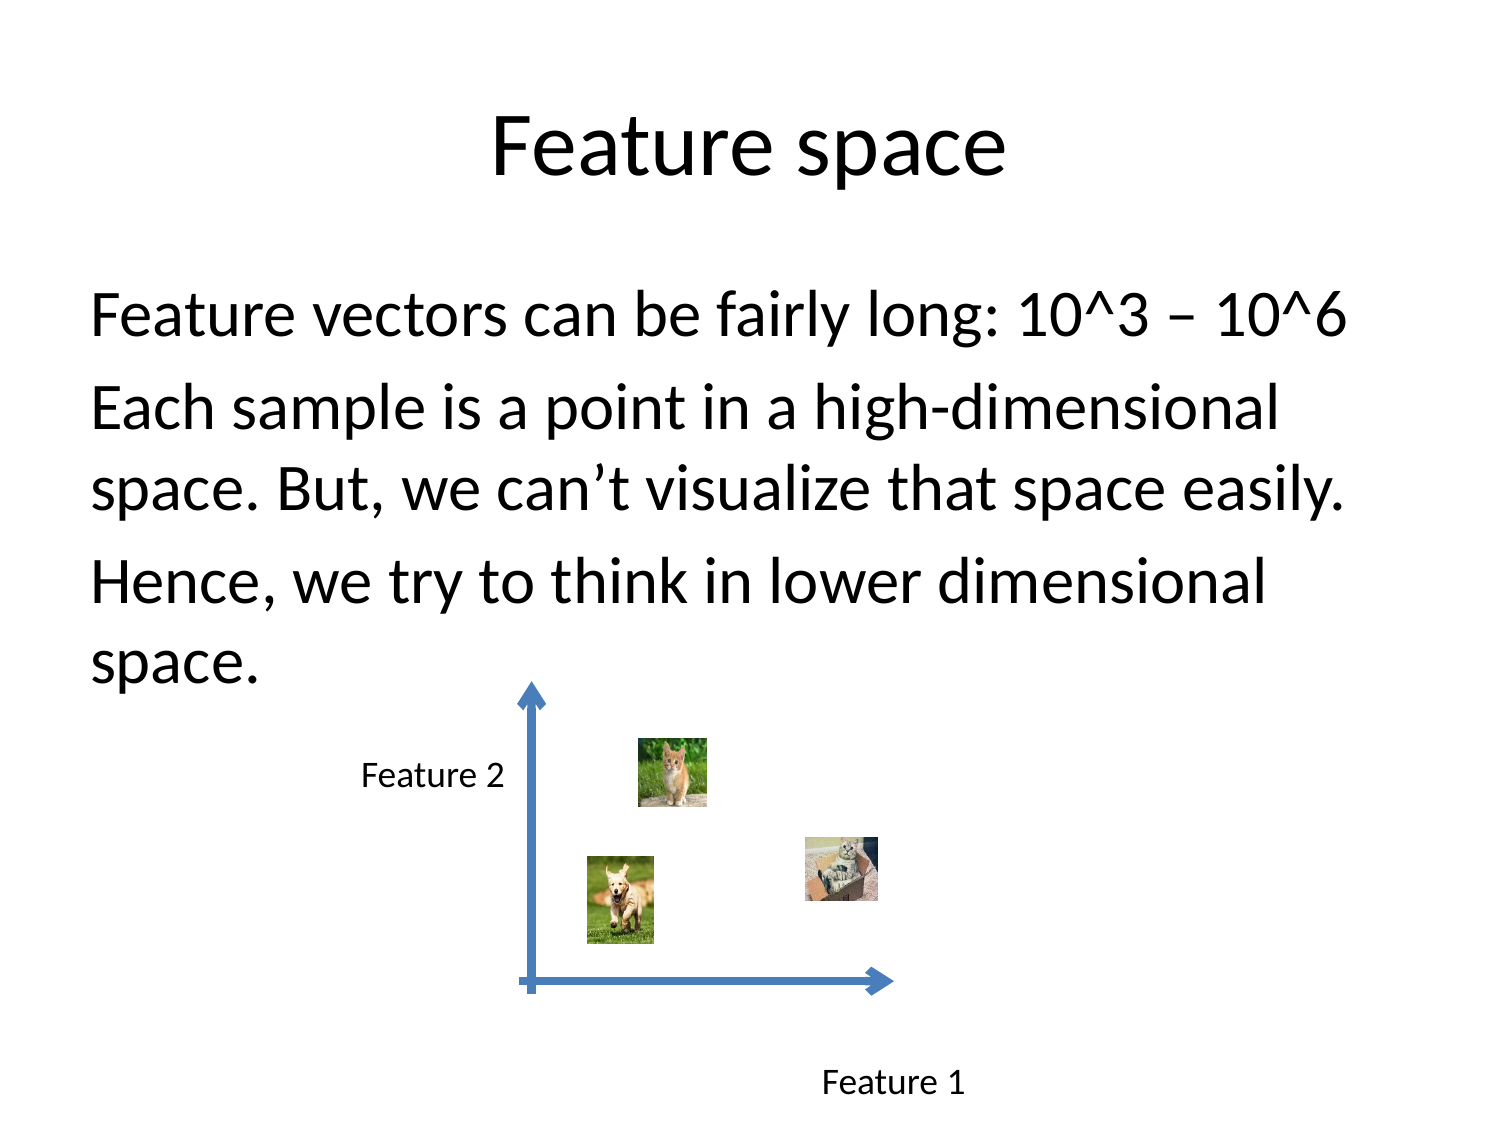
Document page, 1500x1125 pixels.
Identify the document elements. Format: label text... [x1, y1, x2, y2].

picture [804, 837, 878, 901]
title Feature space [75, 45, 1425, 233]
text_box Feature 2 [346, 742, 521, 803]
picture [587, 855, 654, 945]
list Feature vectors can be fairly long: 10^3 – 10^6 Each sample is a point in a high-dimensional space. But, we can’t visualize that space easily. Hence, we try to think in lower dimensional space. [75, 262, 1425, 1005]
picture [638, 738, 707, 808]
text_box Feature 1 [807, 1049, 981, 1109]
